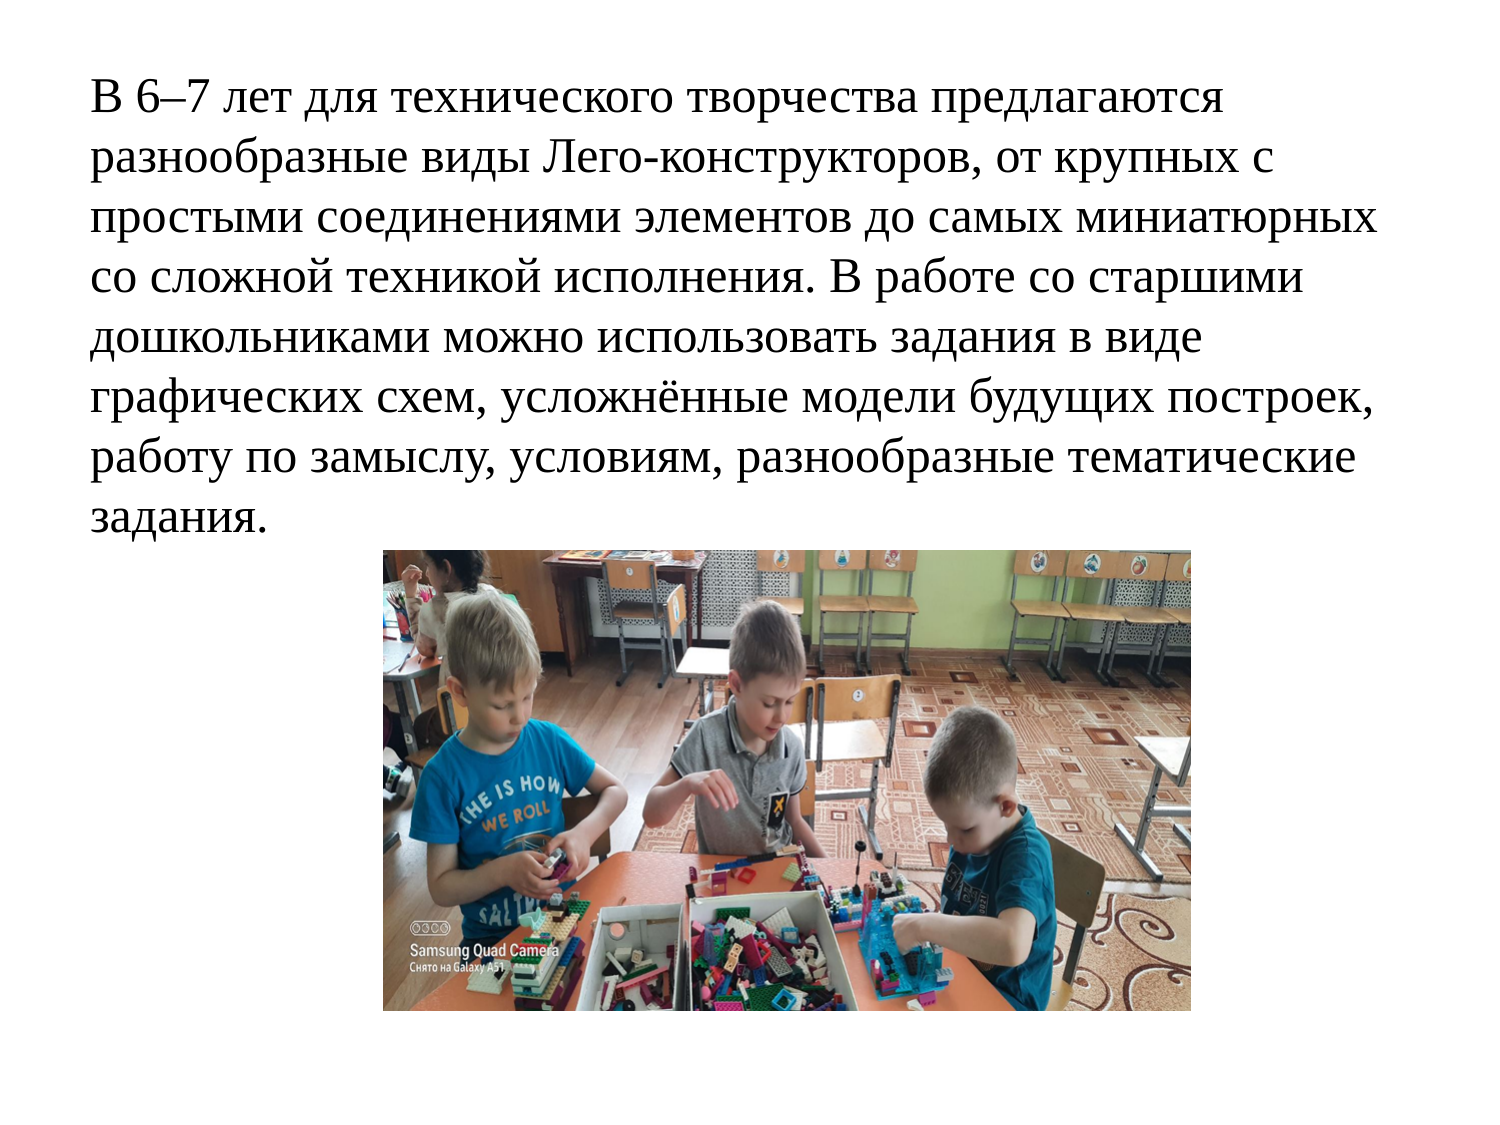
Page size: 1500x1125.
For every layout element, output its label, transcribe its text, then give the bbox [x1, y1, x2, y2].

list В 6–7 лет для технического творчества предлагаются разнообразные виды Лего-конструкторов, от крупных с простыми соединениями элементов до самых миниатюрных со сложной техникой исполнения. В работе со старшими дошкольниками можно использовать задания в виде графических схем, усложнённые модели будущих построек, работу по замыслу, условиям, разнообразные тематические задания. [75, 54, 1425, 1005]
picture [383, 550, 1191, 1011]
picture [777, 998, 793, 1009]
